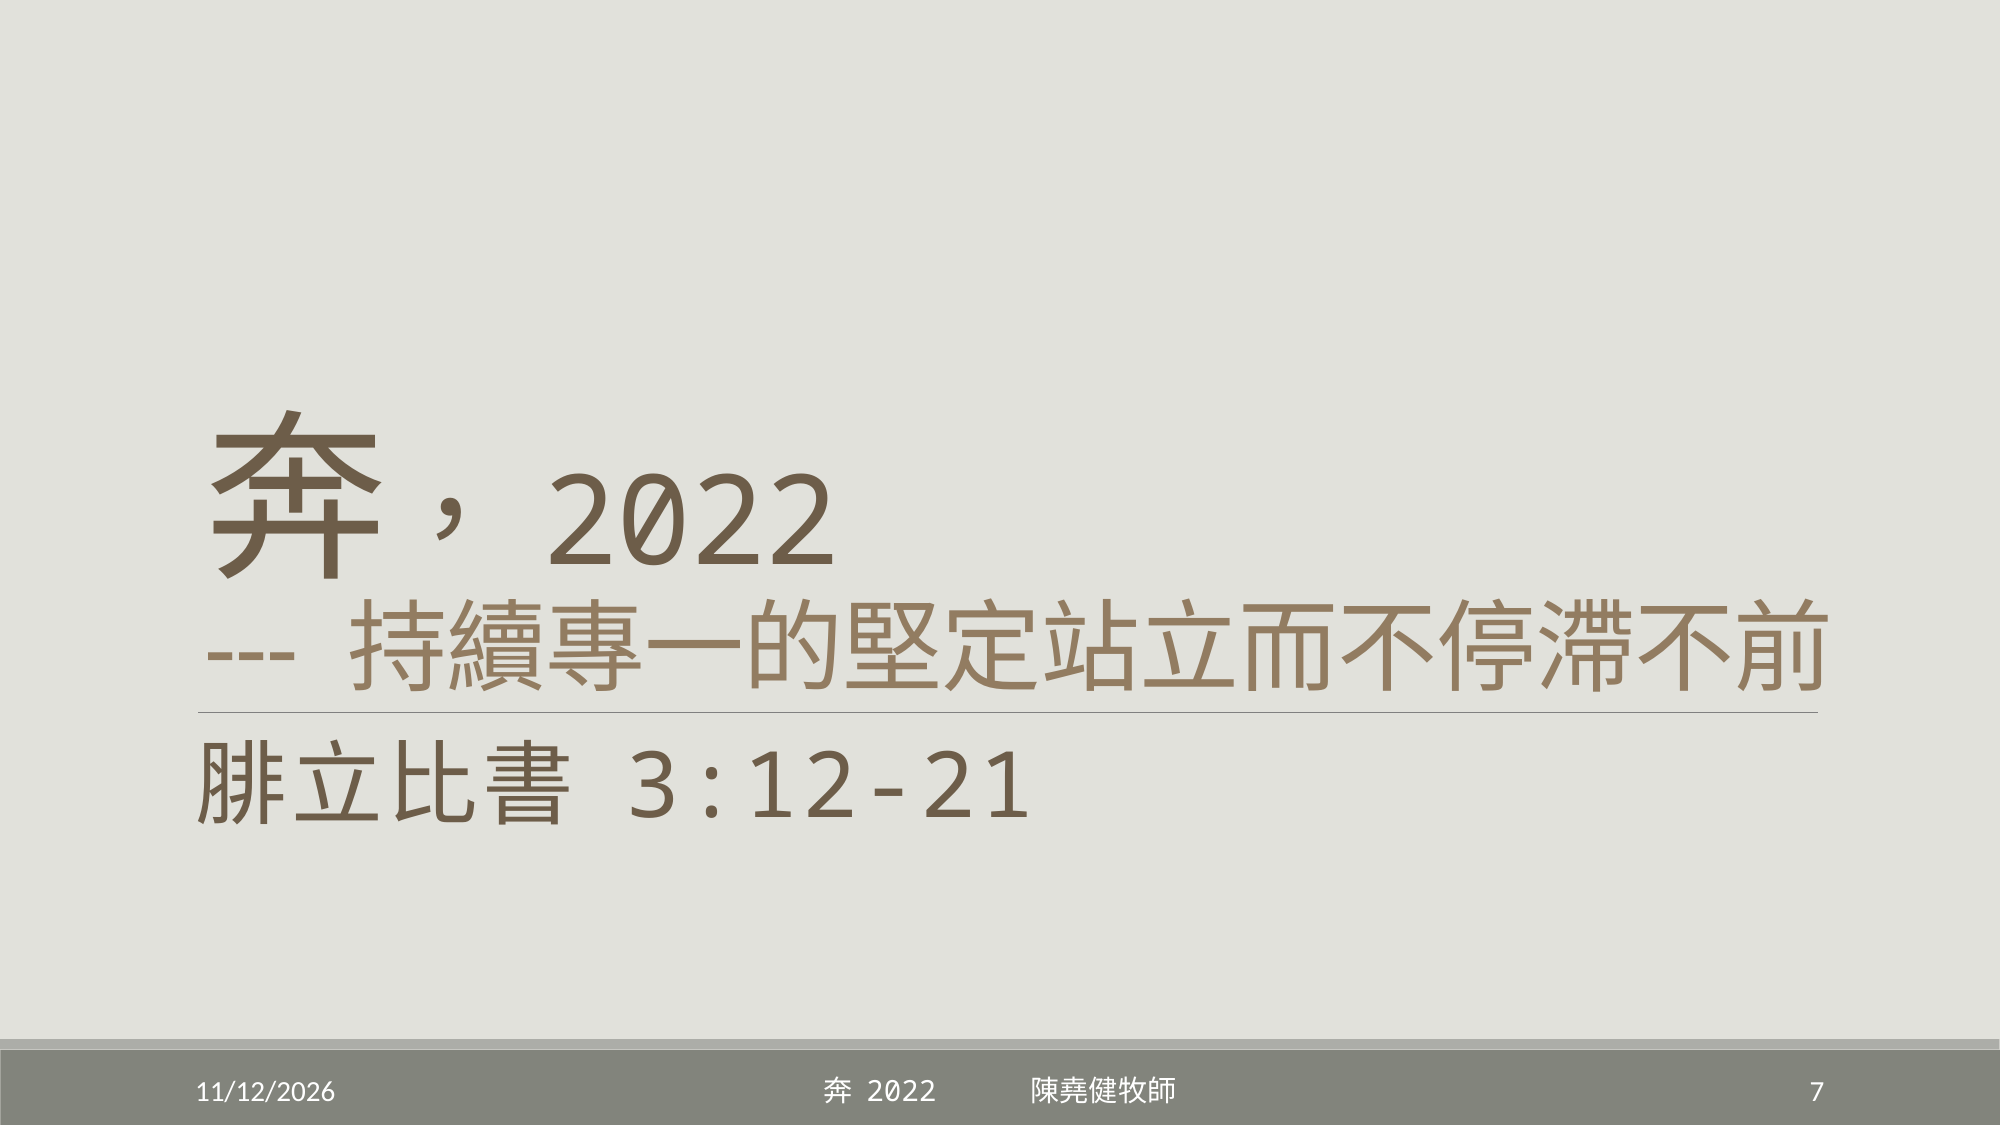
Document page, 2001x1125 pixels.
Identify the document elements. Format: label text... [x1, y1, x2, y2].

footer 奔 2022 陳堯健牧師 [604, 1059, 1396, 1120]
subtitle 腓立比書 3:12-21 [180, 730, 1831, 919]
slide_number 7 [1624, 1059, 1840, 1120]
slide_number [180, 1059, 586, 1120]
title 奔，2022 --- 持續專一的堅定站立而不停滯不前 [189, 126, 1888, 712]
